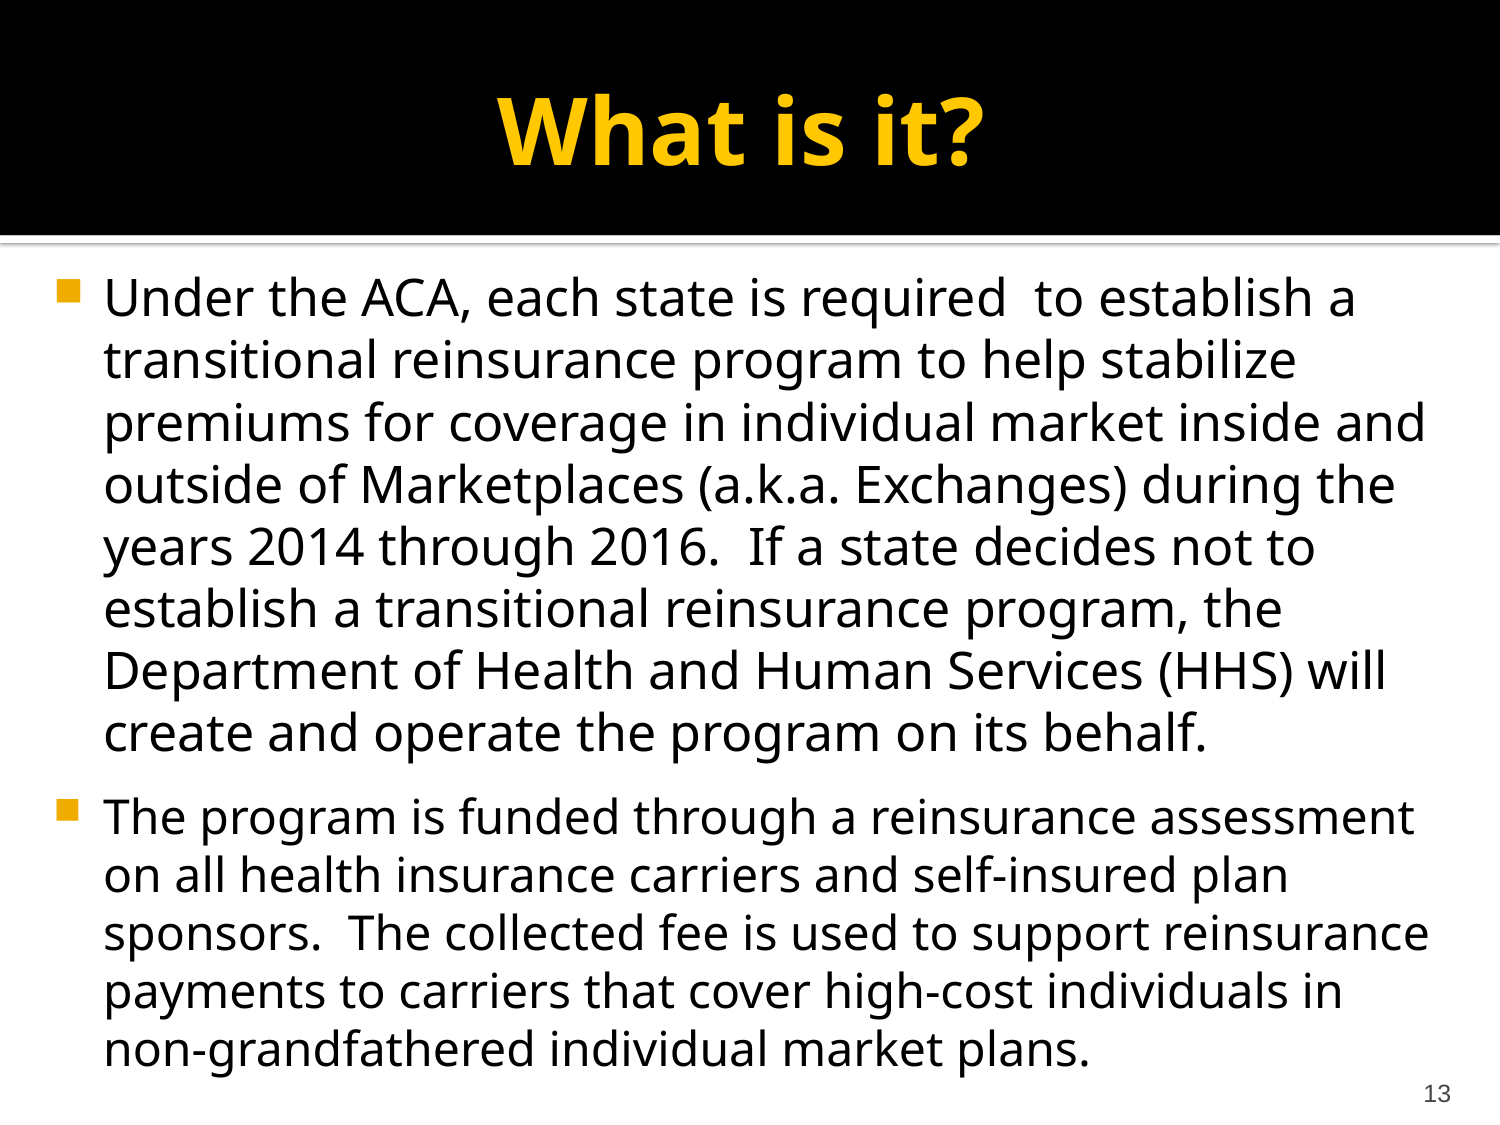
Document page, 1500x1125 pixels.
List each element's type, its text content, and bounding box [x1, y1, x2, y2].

list Under the ACA, each state is required to establish a transitional reinsurance program to help stabilize premiums for coverage in individual market inside and outside of Marketplaces (a.k.a. Exchanges) during the years 2014 through 2016. If a state decides not to establish a transitional reinsurance program, the Department of Health and Human Services (HHS) will create and operate the program on its behalf. The program is funded through a reinsurance assessment on all health insurance carriers and self-insured plan sponsors. The collected fee is used to support reinsurance payments to carriers that cover high-cost individuals in non-grandfathered individual market plans. [24, 249, 1450, 1100]
title What is it? [75, 25, 1425, 231]
slide_number 13 [1345, 1062, 1467, 1108]
